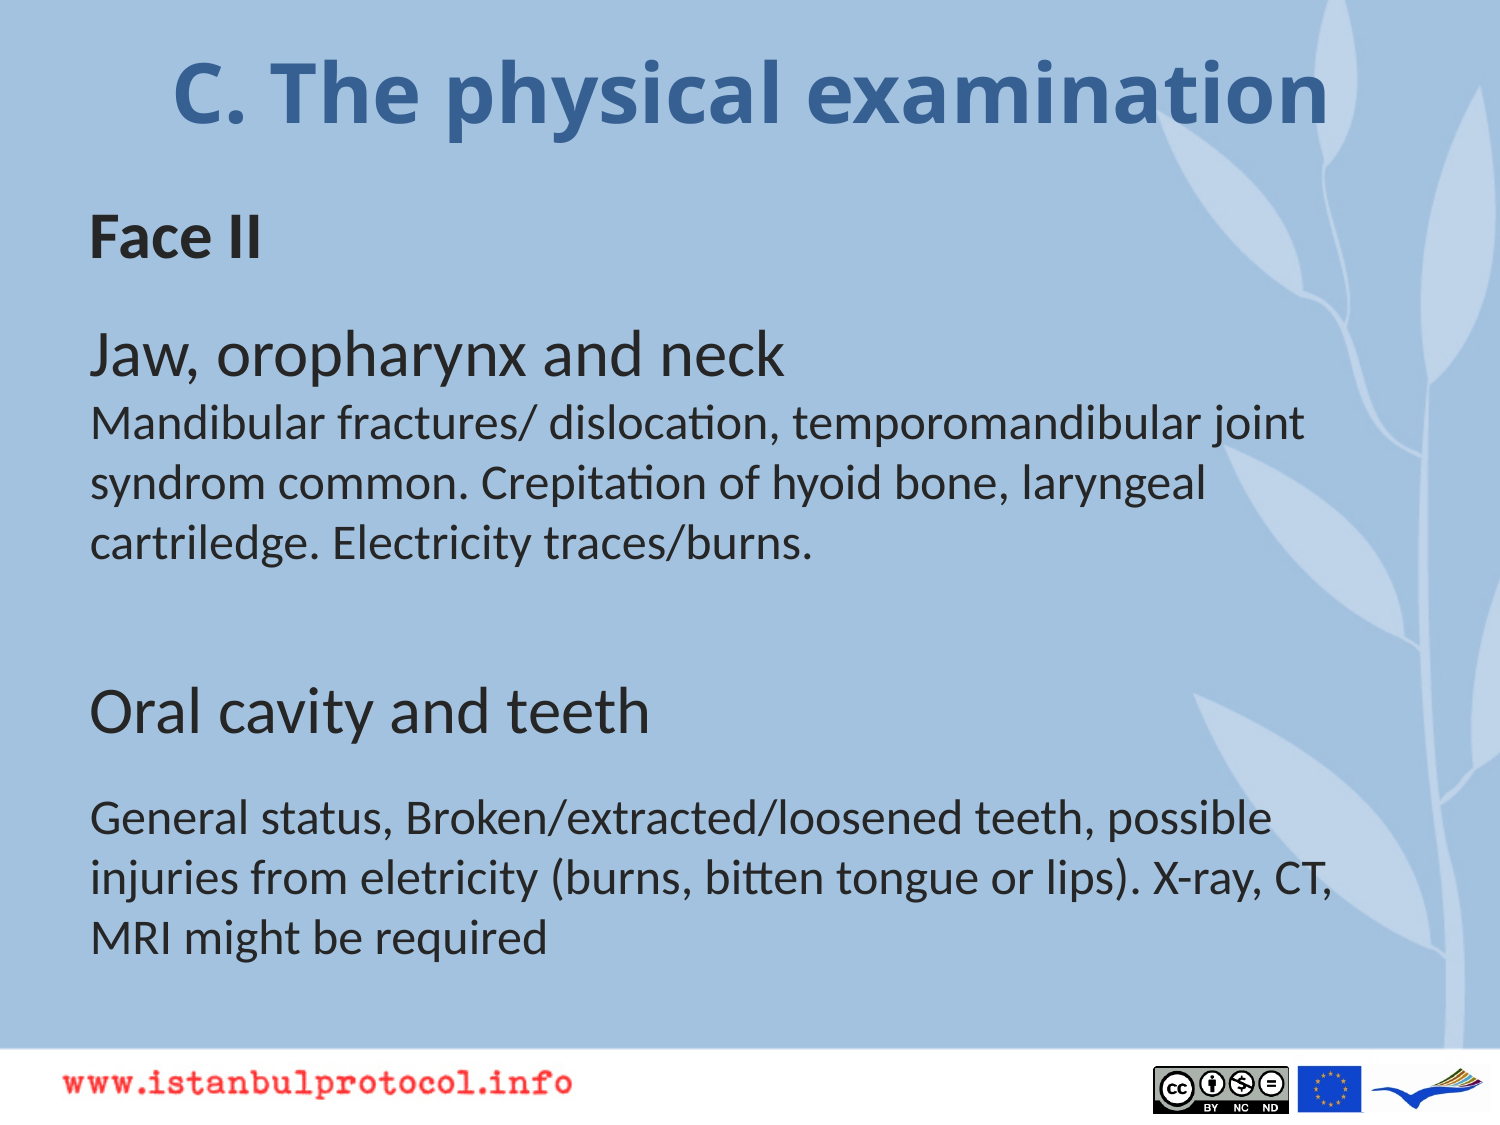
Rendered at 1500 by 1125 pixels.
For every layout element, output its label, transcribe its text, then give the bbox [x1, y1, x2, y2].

list Face II Jaw, oropharynx and neck Mandibular fractures/ dislocation, temporomandibular joint syndrom common. Crepitation of hyoid bone, laryngeal cartriledge. Electricity traces/burns. Oral cavity and teeth General status, Broken/extracted/loosened teeth, possible injuries from eletricity (burns, bitten tongue or lips). X-ray, CT, MRI might be required [74, 184, 1425, 1005]
title C. The physical examination [76, 0, 1427, 198]
picture [0, 0, 1500, 1125]
